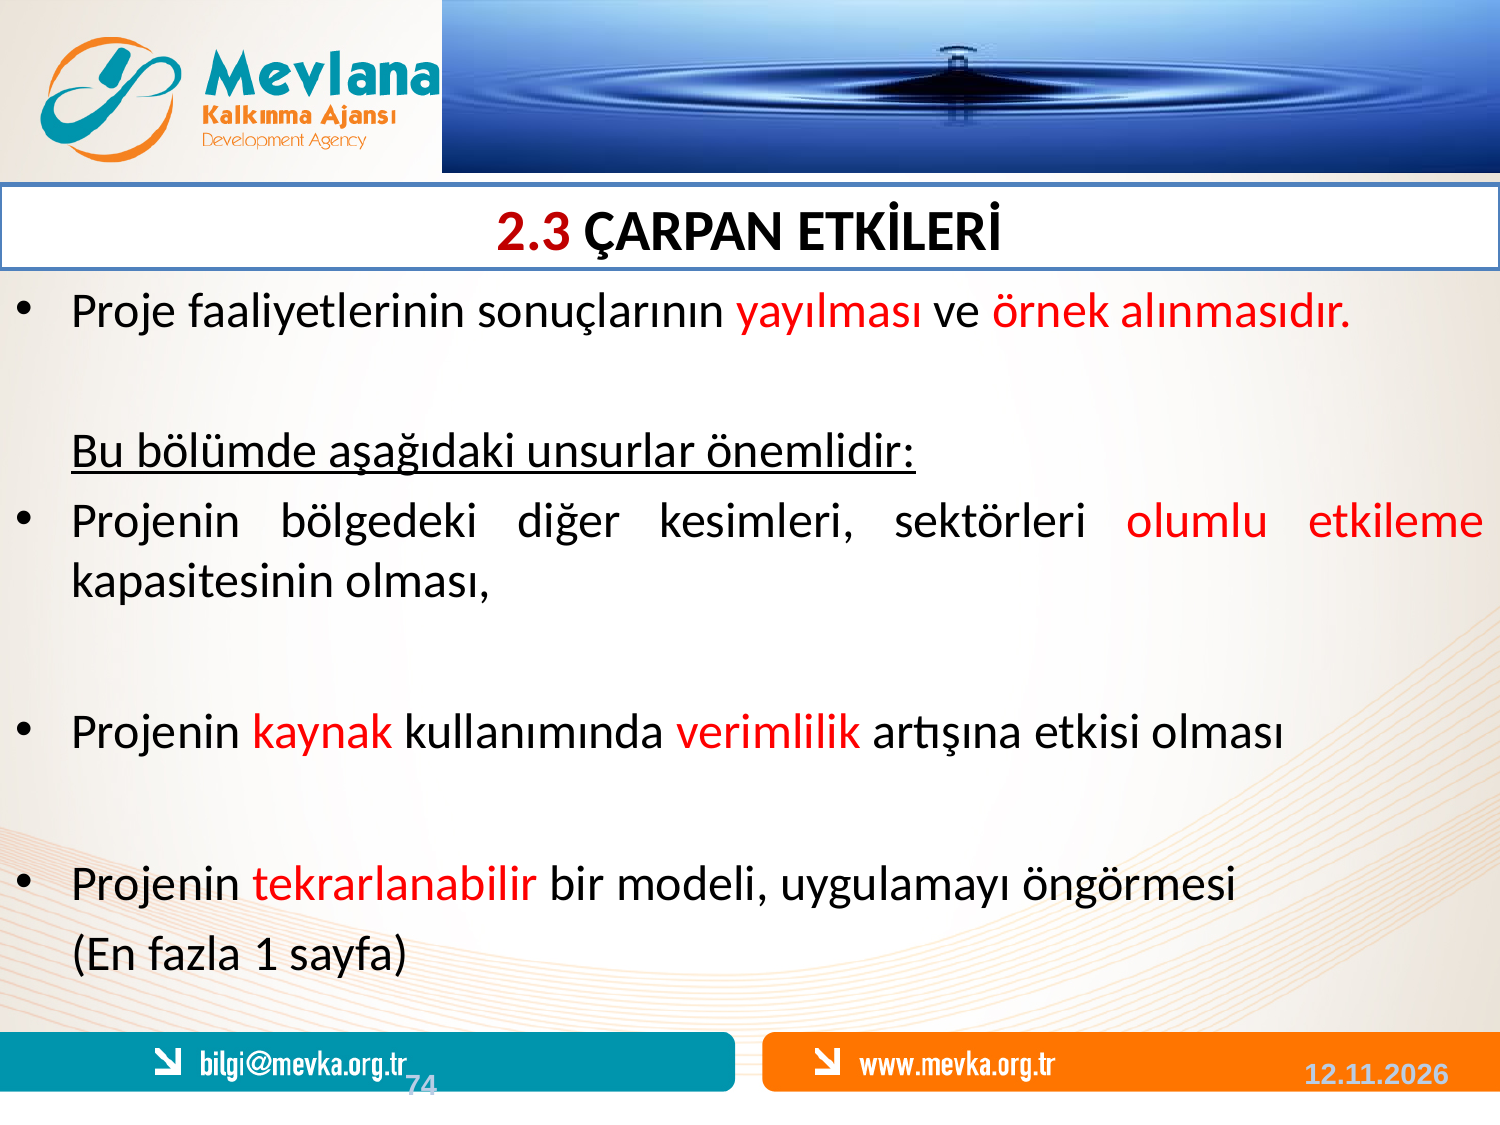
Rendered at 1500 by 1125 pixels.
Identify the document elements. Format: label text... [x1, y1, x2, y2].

picture [0, 0, 1500, 182]
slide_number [1253, 1042, 1500, 1103]
text_box 2.3 ÇARPAN ETKİLERİ [0, 182, 1500, 271]
picture [0, 1013, 1500, 1125]
slide_number 74 [246, 1042, 597, 1125]
list Proje faaliyetlerinin sonuçlarının yayılması ve örnek alınmasıdır. Bu bölümde aşağıdaki unsurlar önemlidir: Projenin bölgedeki diğer kesimleri, sektörleri olumlu etkileme kapasitesinin olması, Projenin kaynak kullanımında verimlilik artışına etkisi olması Projenin tekrarlanabilir bir modeli, uygulamayı öngörmesi (En fazla 1 sayfa) [0, 271, 1500, 1013]
